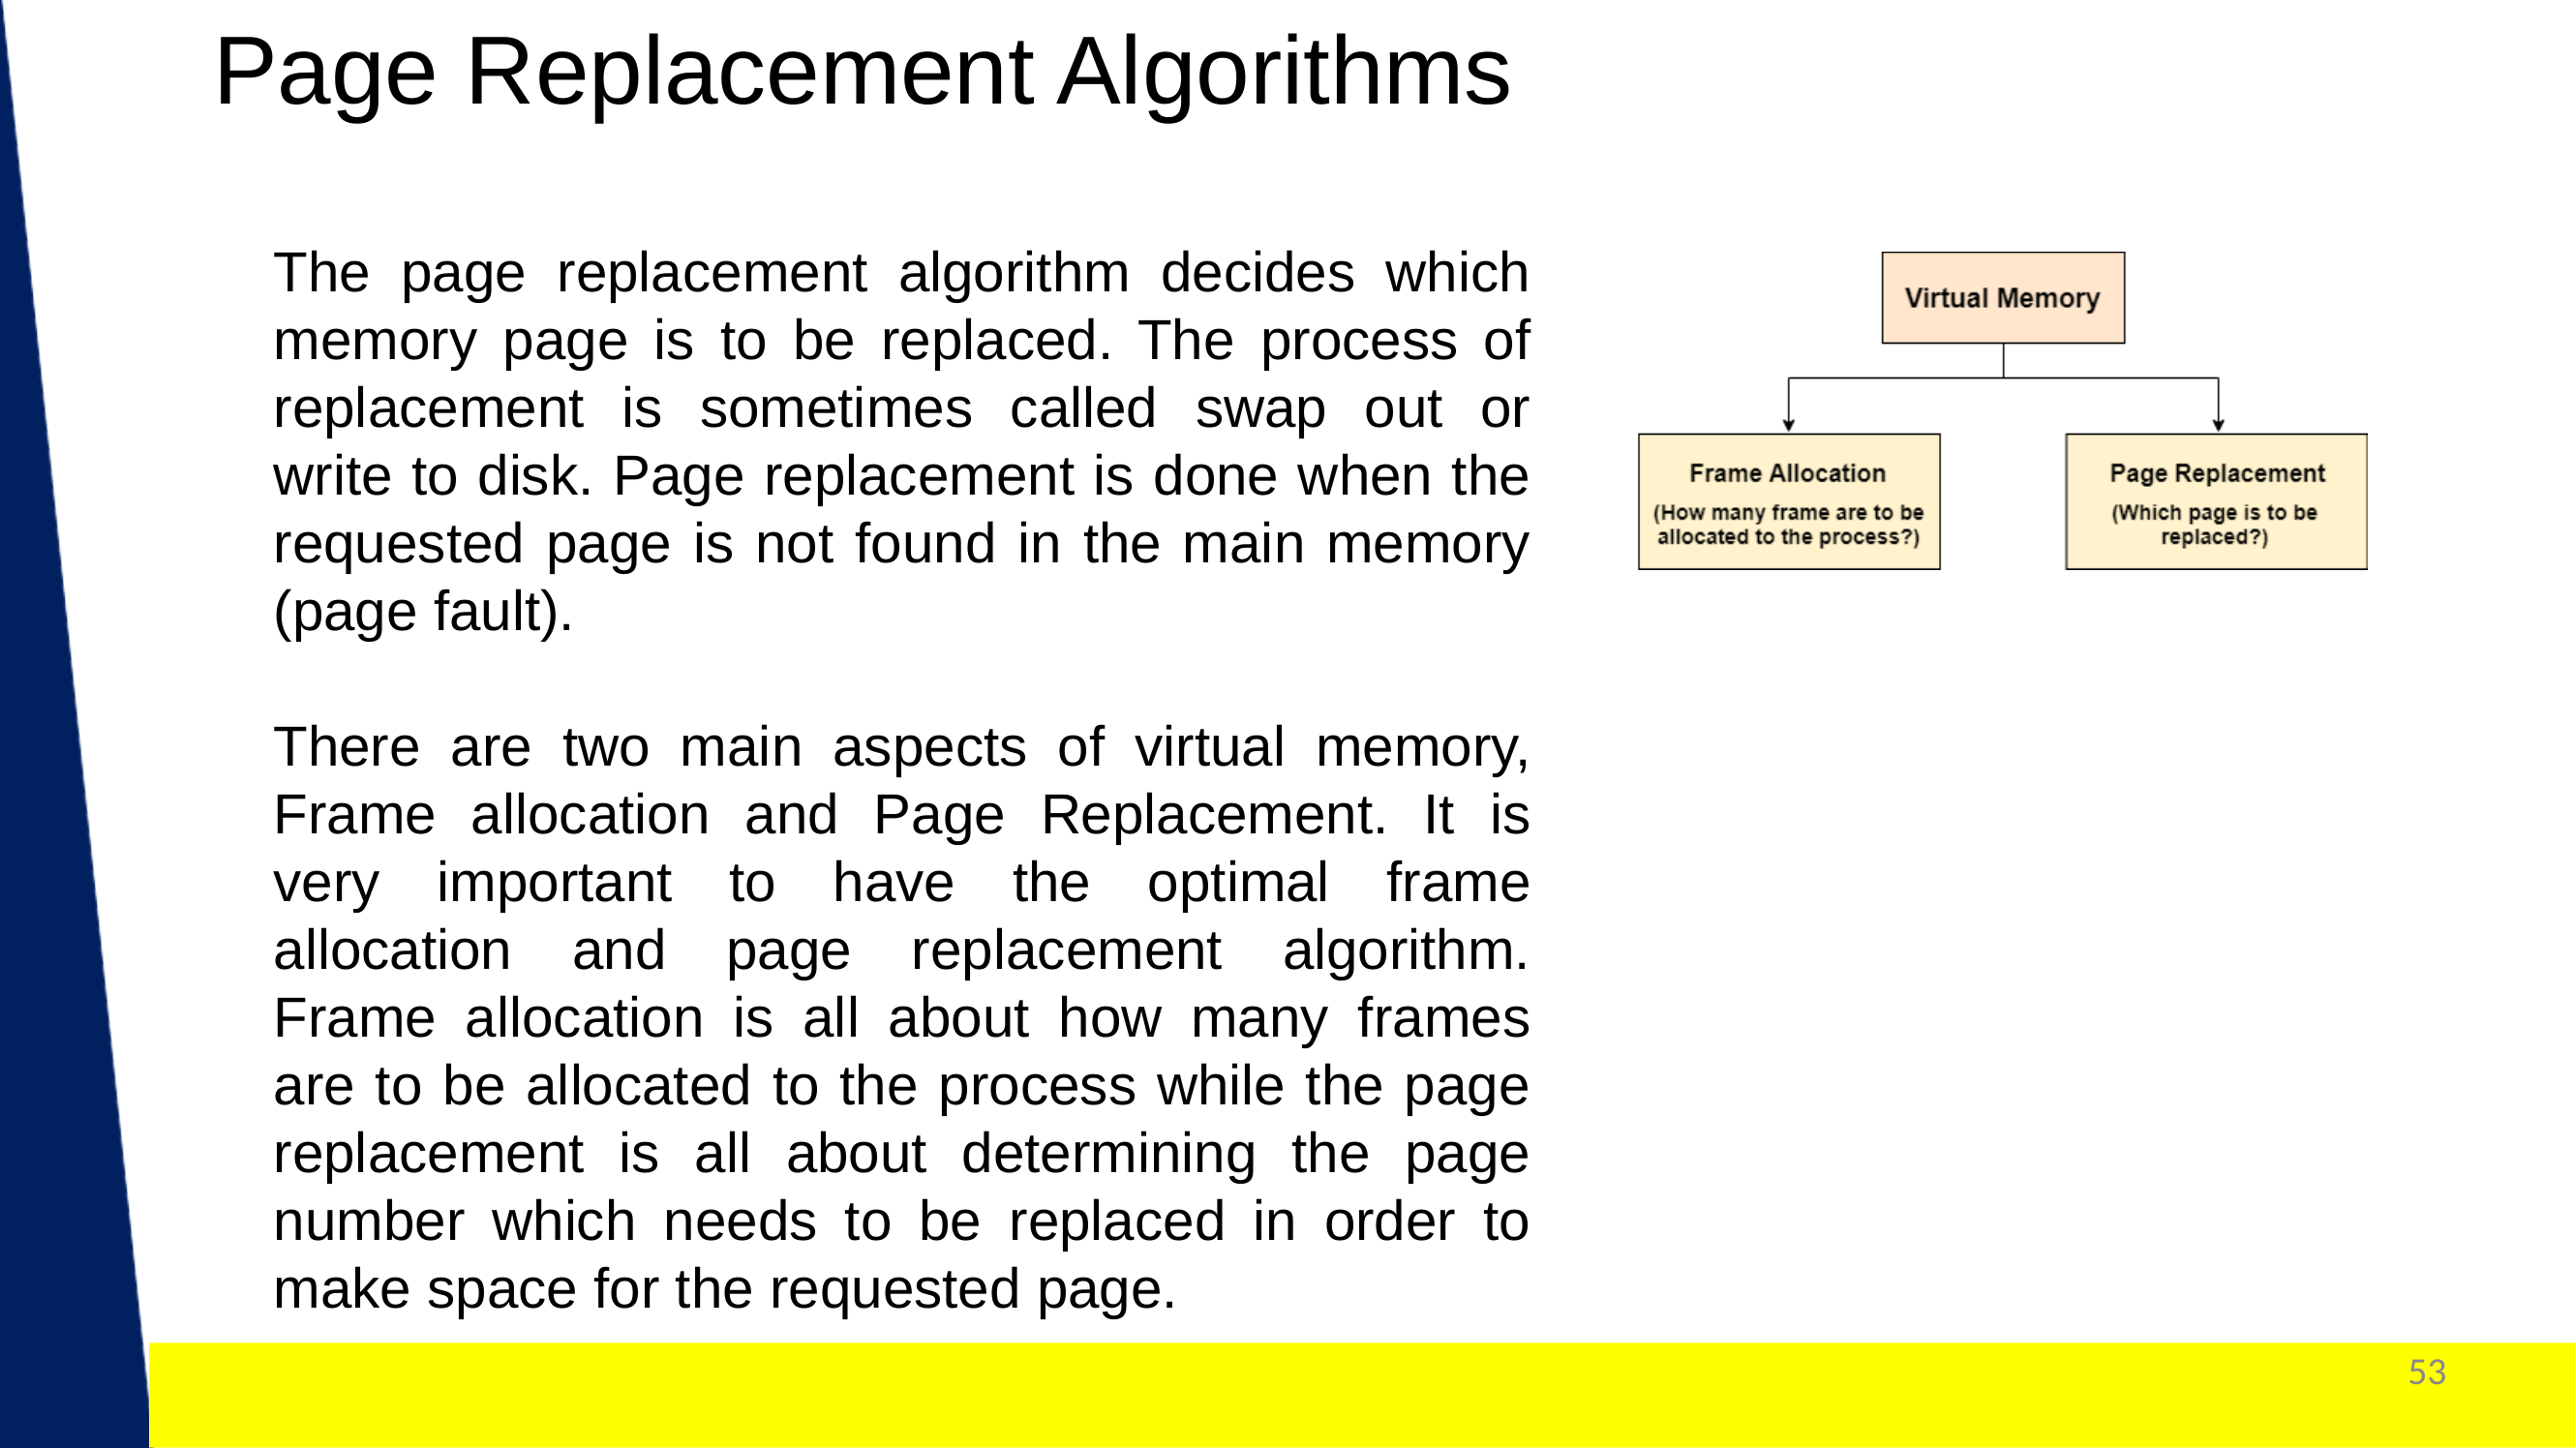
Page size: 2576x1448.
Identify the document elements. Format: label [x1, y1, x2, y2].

picture [1625, 252, 2369, 570]
text_box [0, 0, 2576, 1448]
